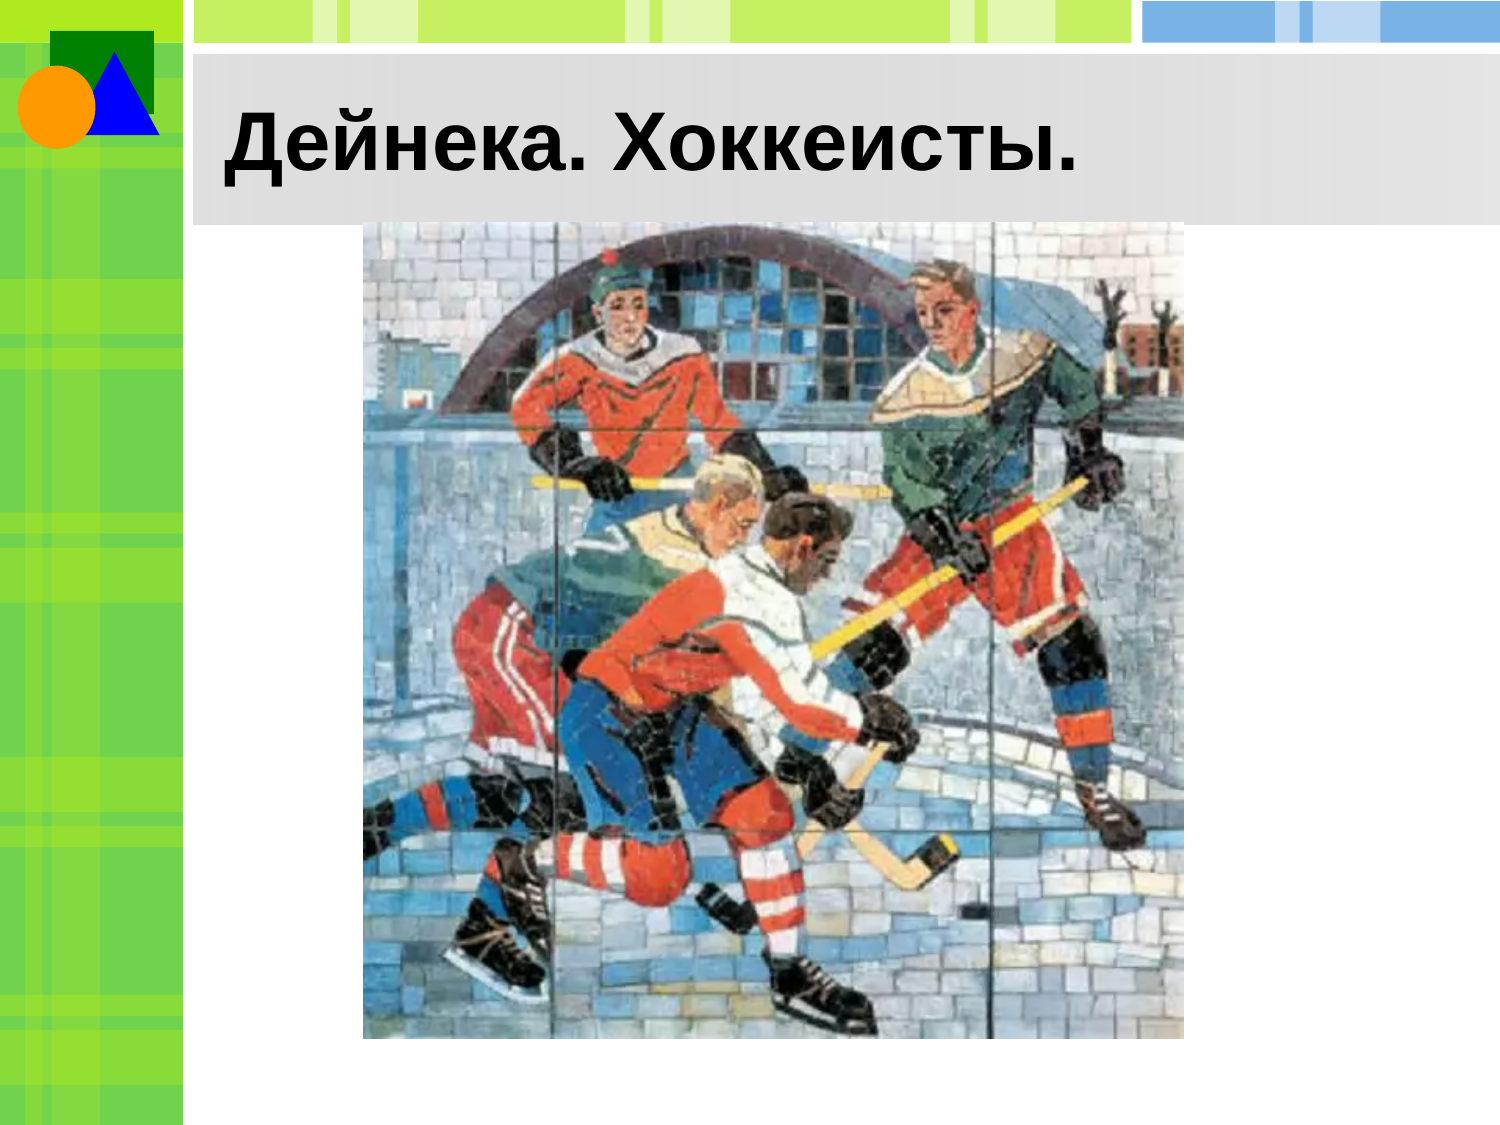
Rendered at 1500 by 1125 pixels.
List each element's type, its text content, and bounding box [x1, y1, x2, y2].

picture [363, 222, 1184, 1039]
title Дейнека. Хоккеисты. [209, 74, 1276, 201]
